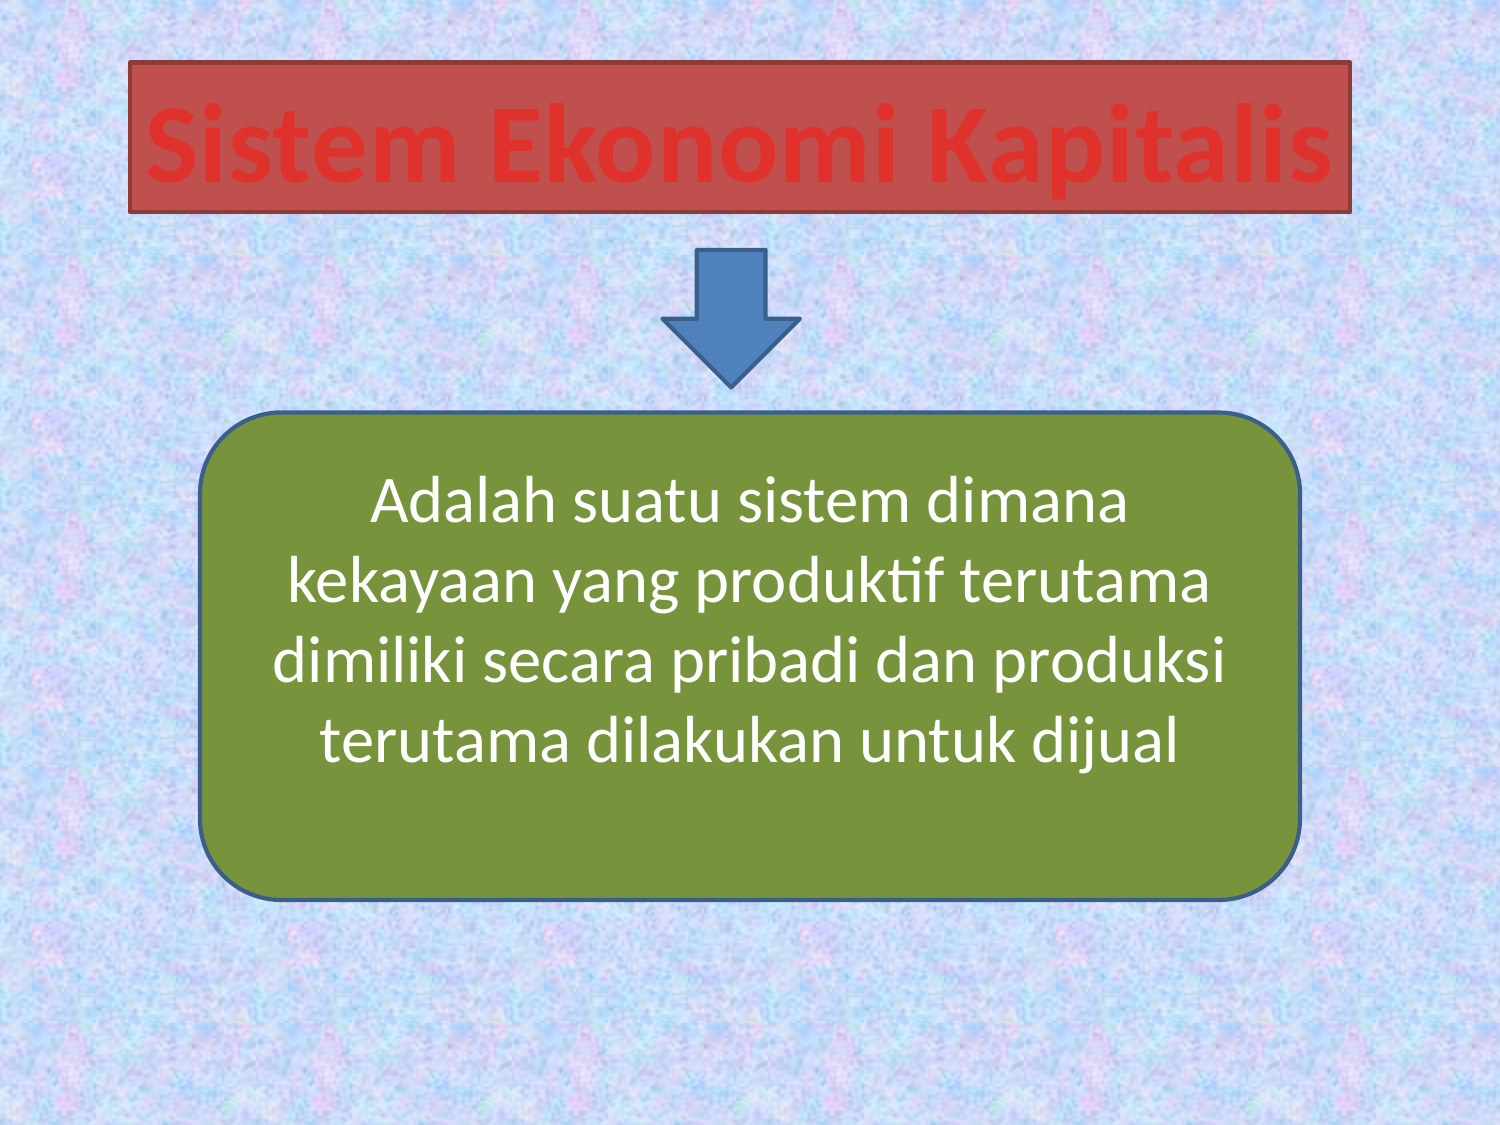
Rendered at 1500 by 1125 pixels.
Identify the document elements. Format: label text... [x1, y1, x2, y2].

text_box Adalah suatu sistem dimana kekayaan yang produktif terutama dimiliki secara pribadi dan produksi terutama dilakukan untuk dijual [197, 410, 1303, 903]
text_box Sistem Ekonomi Kapitalis [128, 60, 1352, 214]
picture [0, 0, 1500, 1125]
text_box [660, 247, 802, 390]
